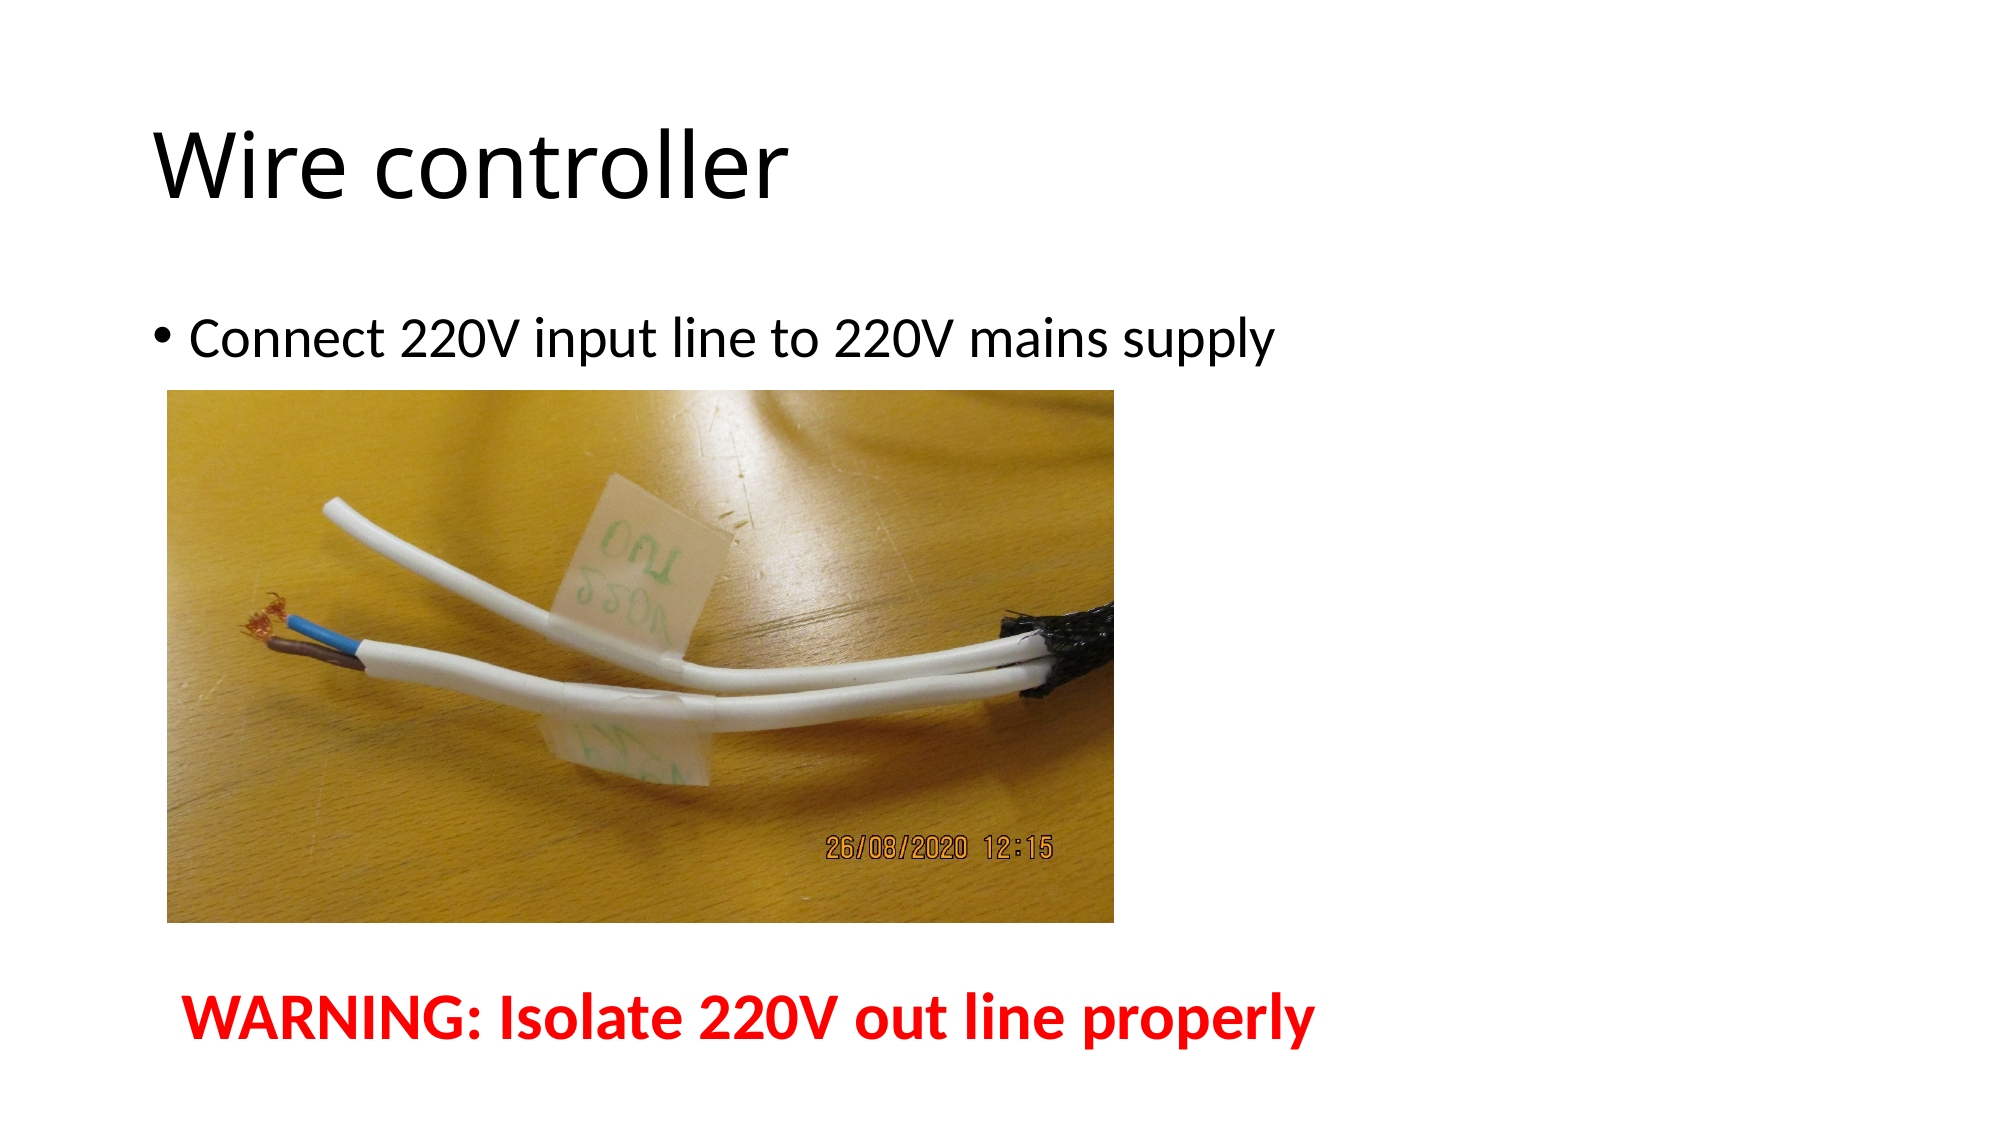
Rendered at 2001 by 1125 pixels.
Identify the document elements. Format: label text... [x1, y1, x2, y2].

text_box WARNING: Isolate 220V out line properly [167, 965, 1547, 1060]
title Wire controller [137, 59, 1863, 278]
list Connect 220V input line to 220V mains supply [137, 299, 1863, 1014]
picture [167, 390, 1114, 923]
